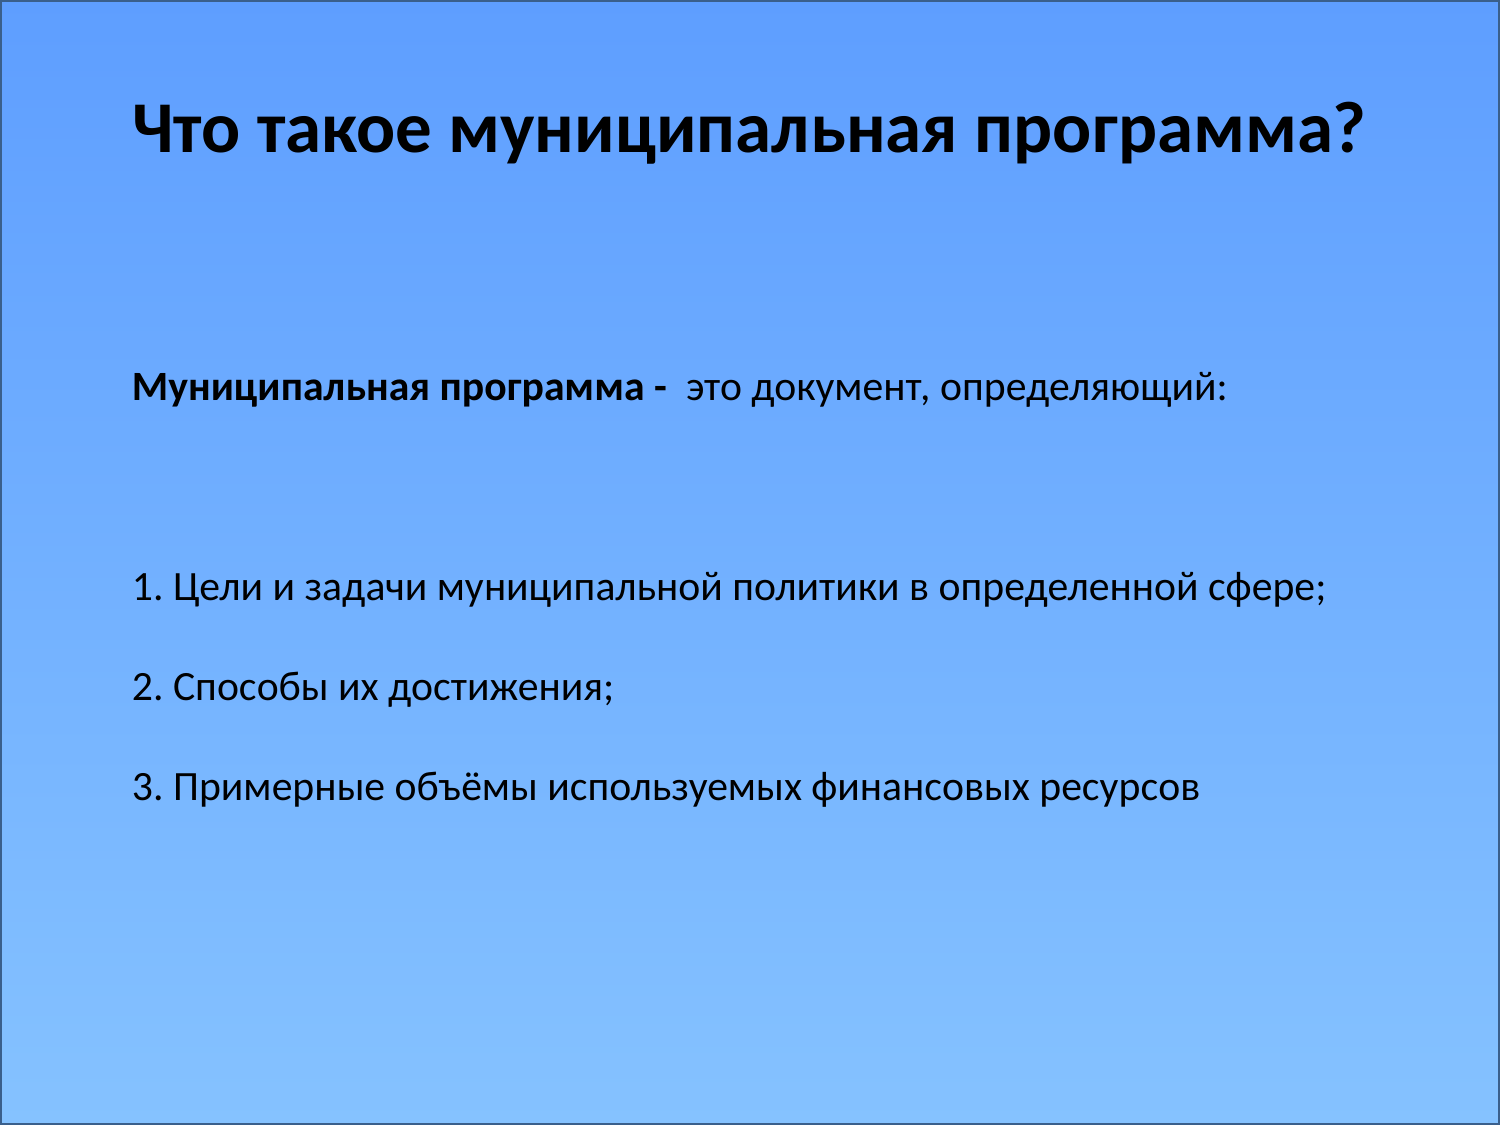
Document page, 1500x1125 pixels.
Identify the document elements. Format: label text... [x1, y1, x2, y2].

text_box [0, 0, 1500, 1125]
text_box Что такое муниципальная программа? [35, 72, 1465, 175]
text_box Муниципальная программа - это документ, определяющий: 1. Цели и задачи муниципальной политики в определенной сфере; 2. Способы их достижения; 3. Примерные объёмы используемых финансовых ресурсов [117, 301, 1395, 862]
